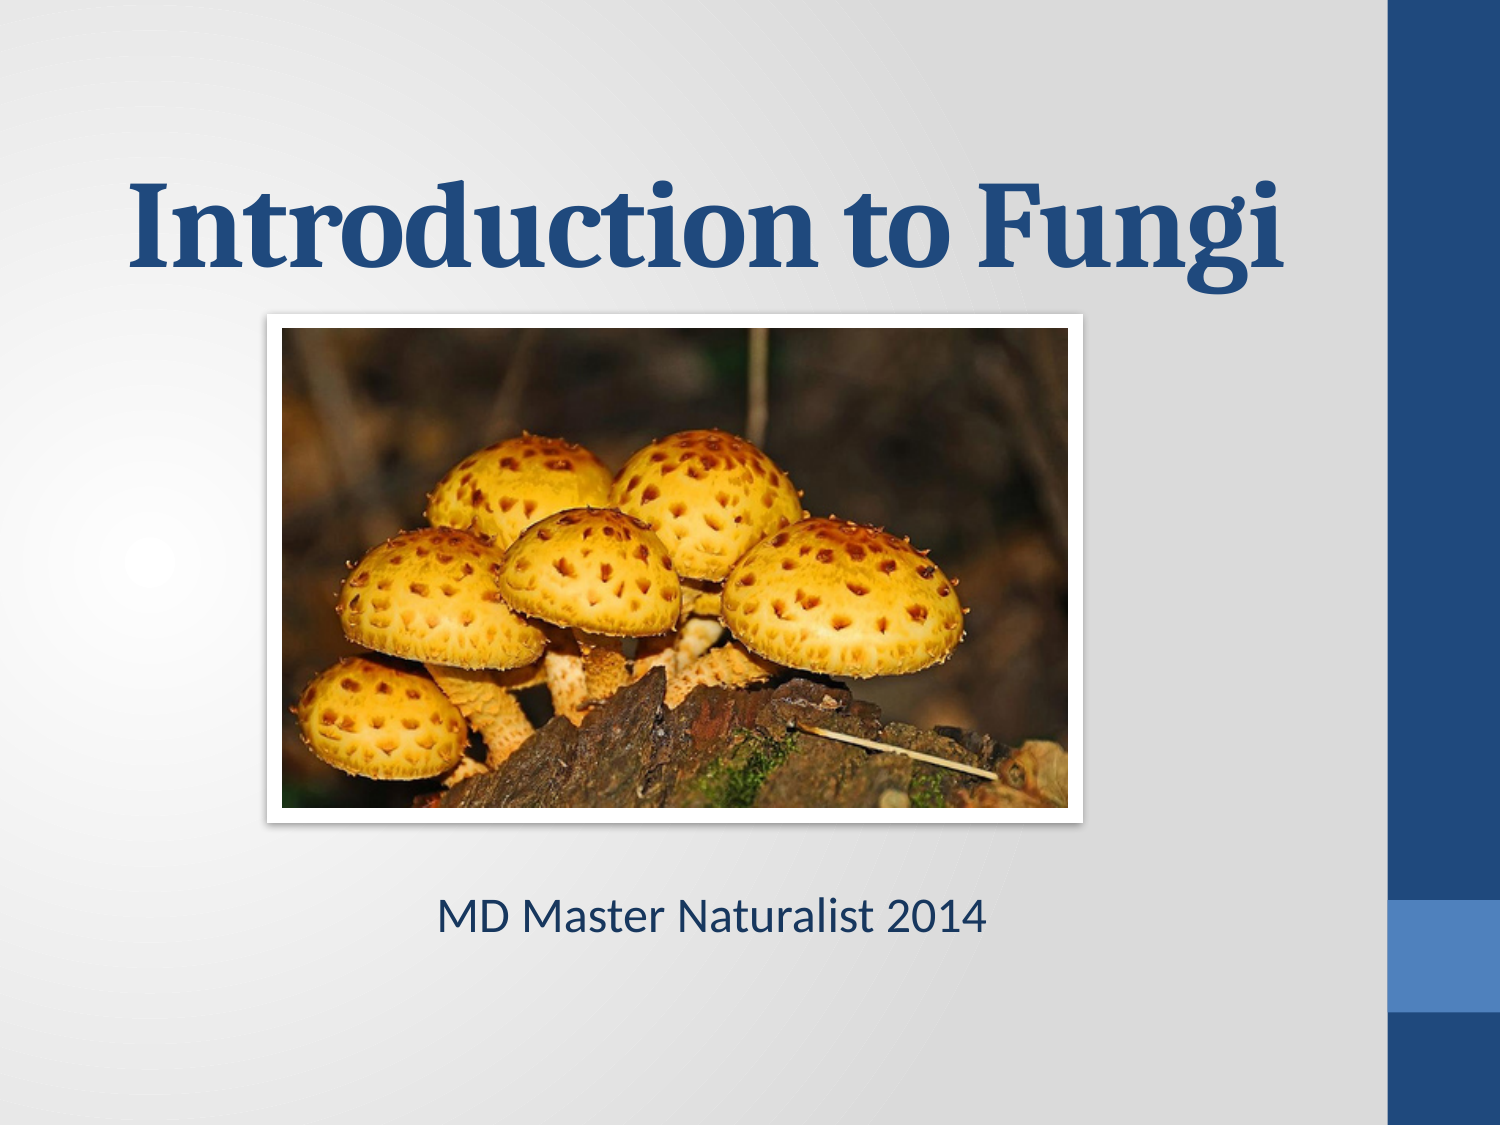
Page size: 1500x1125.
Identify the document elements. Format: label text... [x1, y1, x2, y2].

subtitle MD Master Naturalist 2014 [187, 874, 1248, 1051]
picture [280, 327, 1069, 809]
title Introduction to Fungi [87, 99, 1325, 300]
